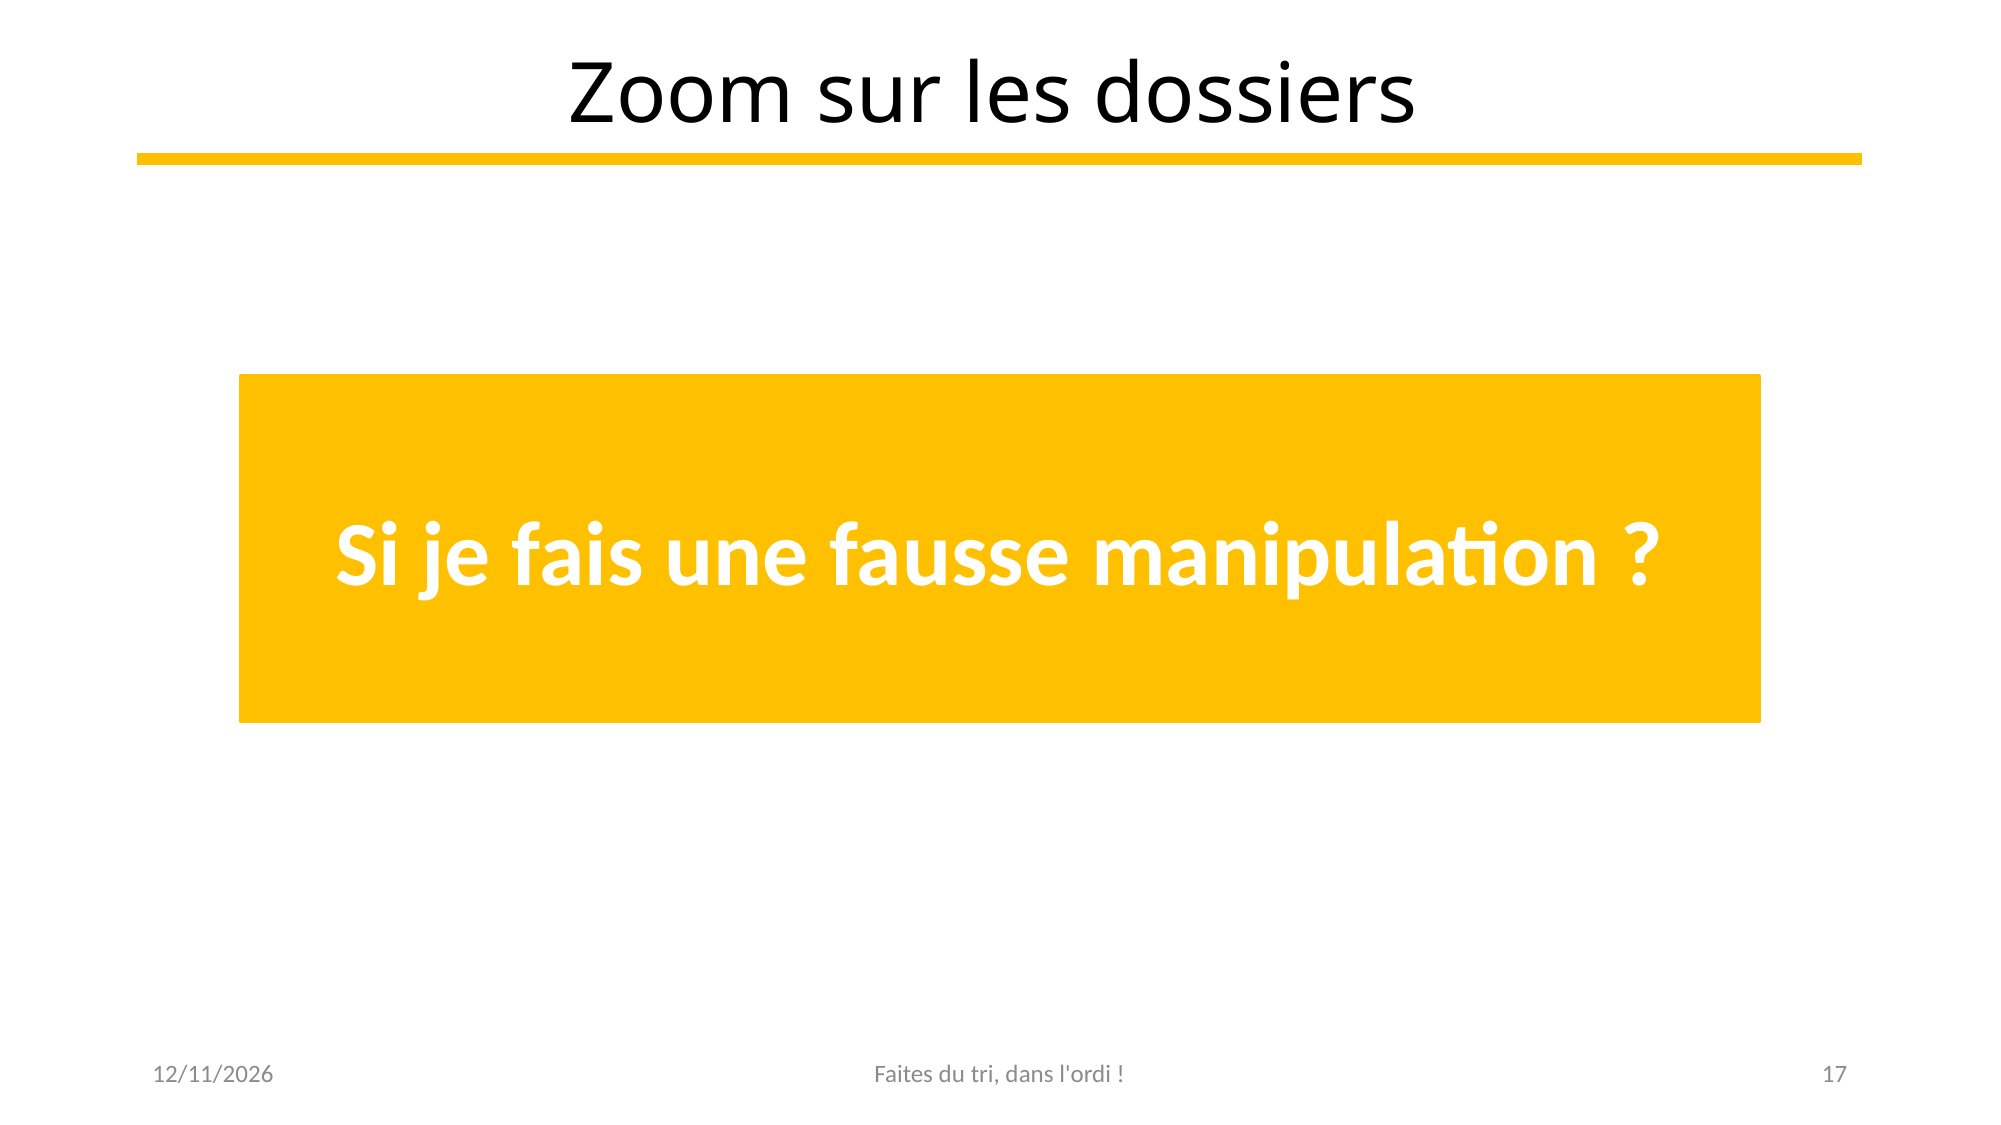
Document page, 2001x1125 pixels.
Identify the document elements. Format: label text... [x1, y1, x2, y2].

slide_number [137, 1042, 588, 1103]
footer Faites du tri, dans l'ordi ! [662, 1042, 1338, 1103]
slide_number 17 [1412, 1042, 1863, 1103]
text_box Si je fais une fausse manipulation ? [240, 376, 1760, 721]
title Zoom sur les dossiers [120, 0, 1846, 205]
